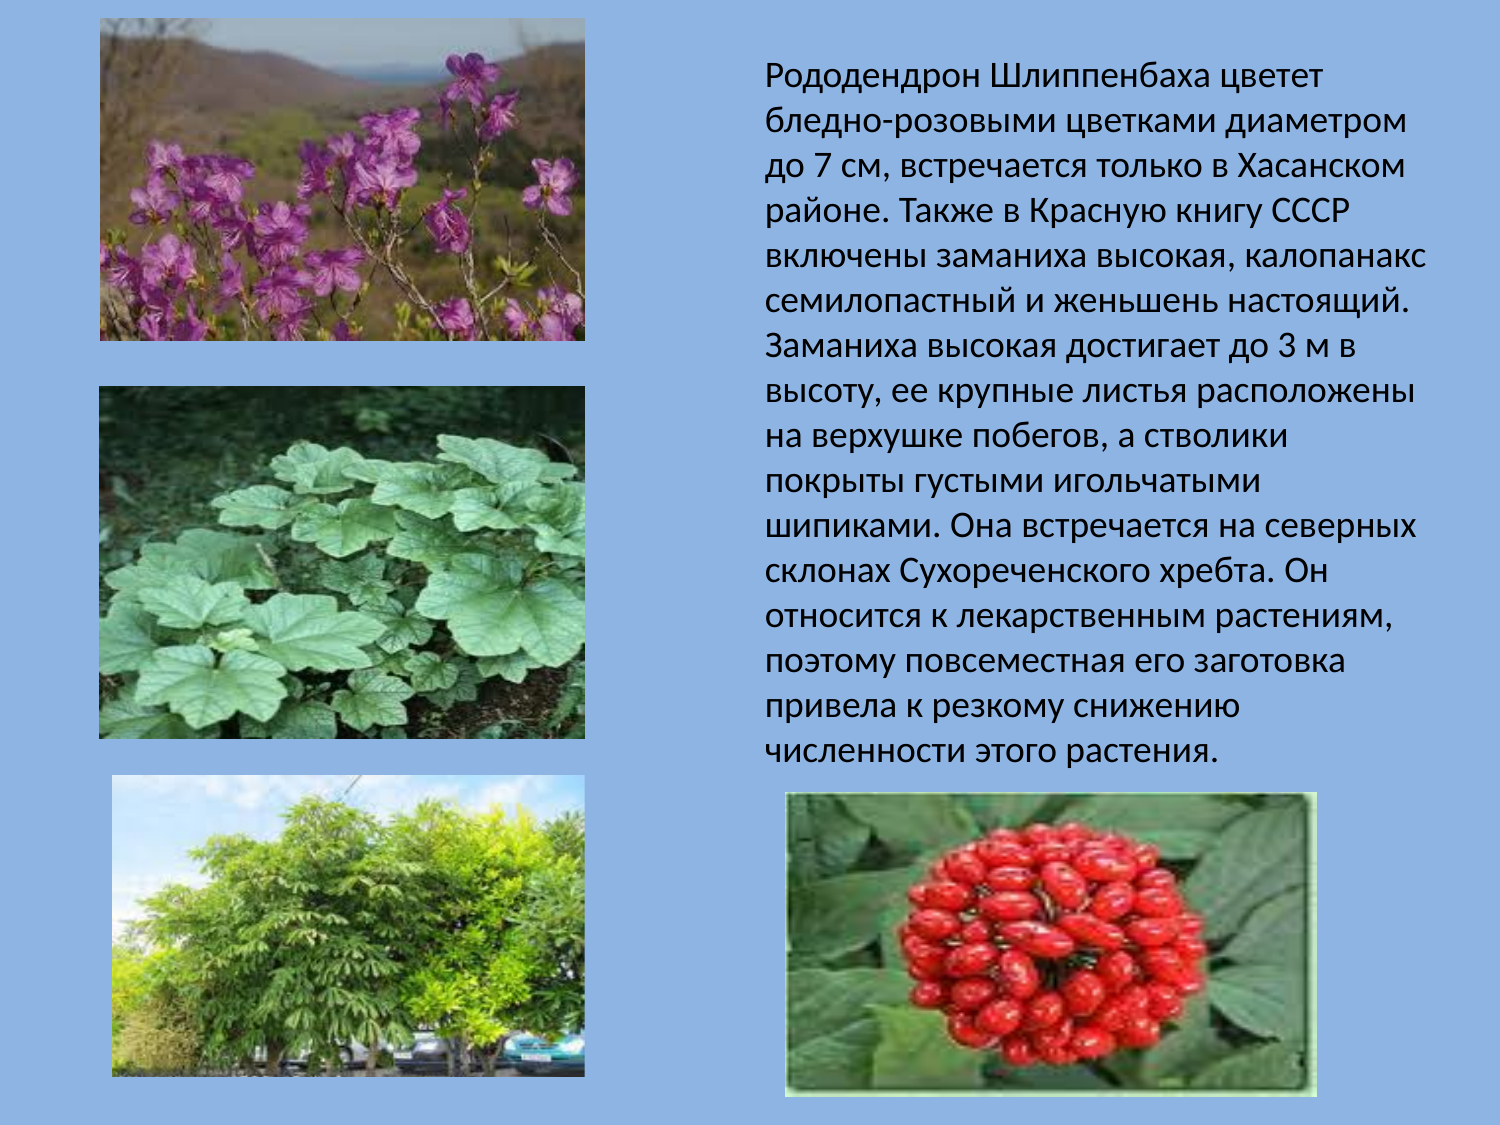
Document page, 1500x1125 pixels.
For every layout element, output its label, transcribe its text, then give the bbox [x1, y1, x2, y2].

picture [785, 792, 1318, 1097]
picture [100, 18, 585, 341]
picture [99, 386, 585, 739]
text_box Рододендрон Шлиппенбаха цветет бледно-розовыми цветками диаметром до 7 см, встречается только в Хасанском районе. Также в Красную книгу СССР включены заманиха высокая, калопанакс семилопастный и женьшень настоящий. Заманиха высокая достигает до 3 м в высоту, ее крупные листья расположены на верхушке побегов, а стволики покрыты густыми игольчатыми шипиками. Она встречается на северных склонах Сухореченского хребта. Он относится к лекарственным растениям, поэтому повсеместная его заготовка привела к резкому снижению численности этого растения. [750, 42, 1447, 778]
picture [111, 775, 585, 1077]
